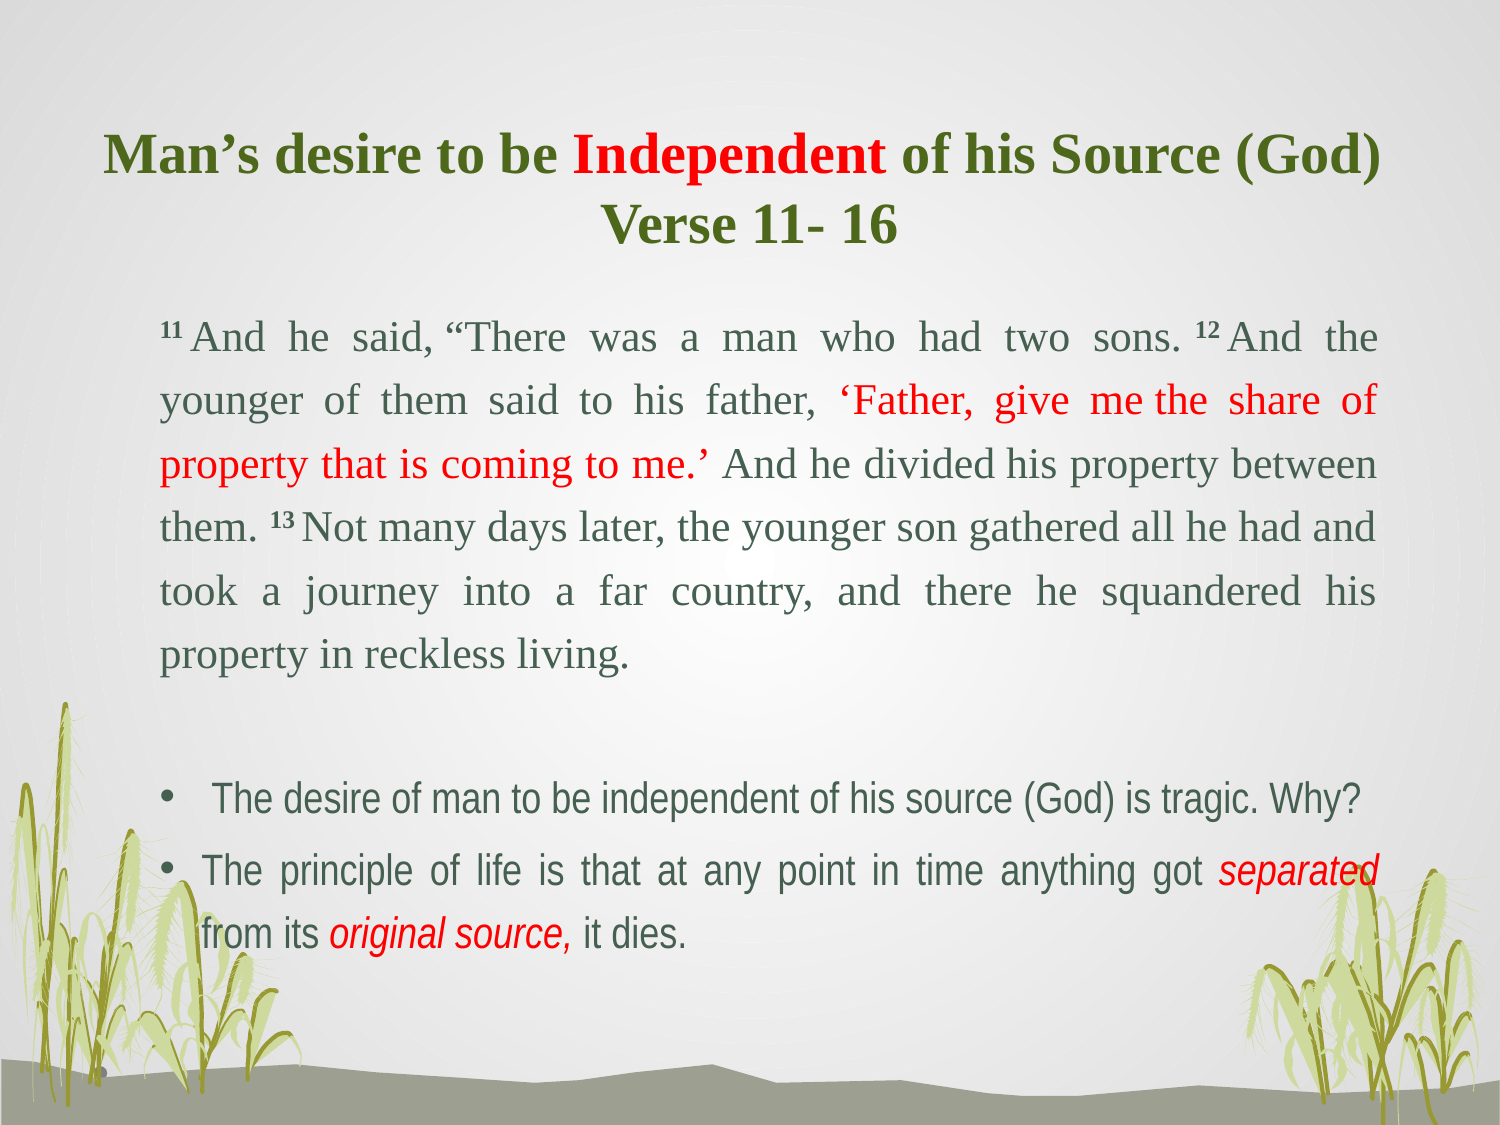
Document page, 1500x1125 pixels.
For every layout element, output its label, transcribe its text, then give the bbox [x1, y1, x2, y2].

title Man’s desire to be Independent of his Source (God) Verse 11- 16 [75, 0, 1425, 263]
list 11 And he said, “There was a man who had two sons. 12 And the younger of them said to his father, ‘Father, give me the share of property that is coming to me.’ And he divided his property between them. 13 Not many days later, the younger son gathered all he had and took a journey into a far country, and there he squandered his property in reckless living. The desire of man to be independent of his source (God) is tragic. Why? The principle of life is that at any point in time anything got separated from its original source, it dies. [144, 289, 1394, 1025]
